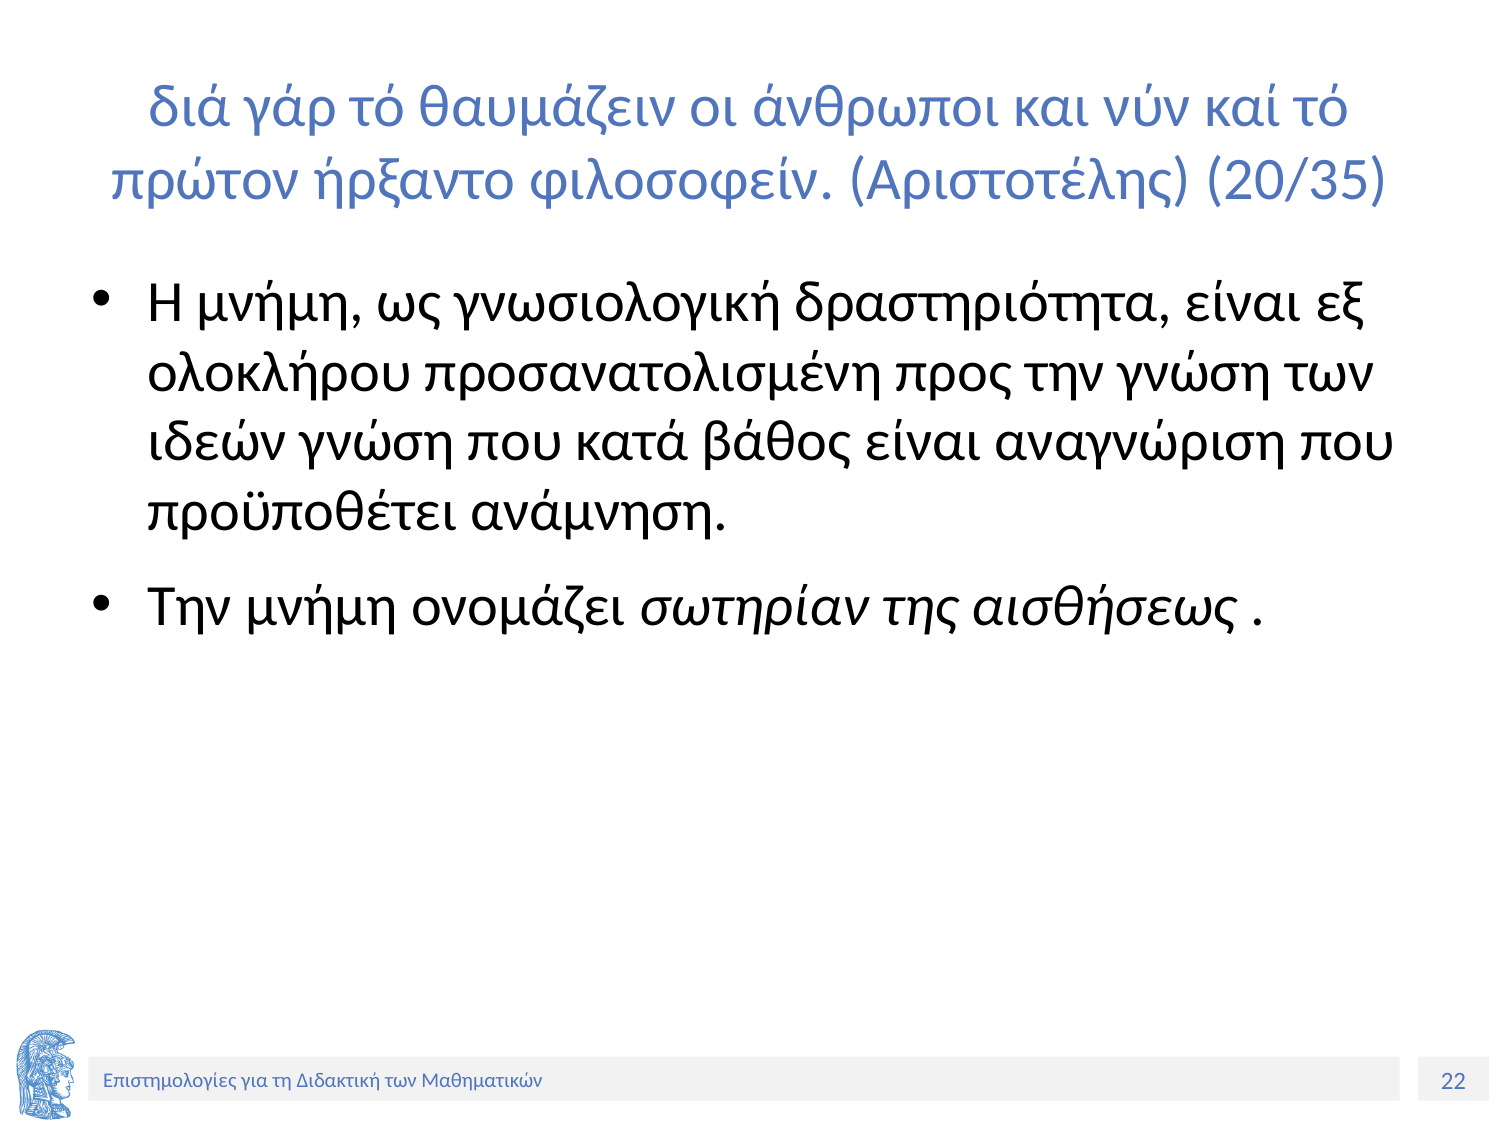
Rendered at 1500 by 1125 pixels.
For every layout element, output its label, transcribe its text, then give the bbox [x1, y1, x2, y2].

picture [9, 1026, 81, 1120]
list Η μνήμη, ως γνωσιολογική δραστηριότητα, είναι εξ ολοκλήρου προσανατολισμένη προς την γνώση των ιδεών γνώση που κατά βάθος είναι αναγνώριση που προϋποθέτει ανάμνηση. Την μνήμη ονομάζει σωτηρίαν της αισθήσεως . [76, 255, 1427, 998]
title διά γάρ τό θαυμάζειν οι άνθρωποι και νύν καί τό πρώτον ήρξαντο φιλοσοφείν. (Αριστοτέλης) (20/35) [75, 45, 1425, 233]
